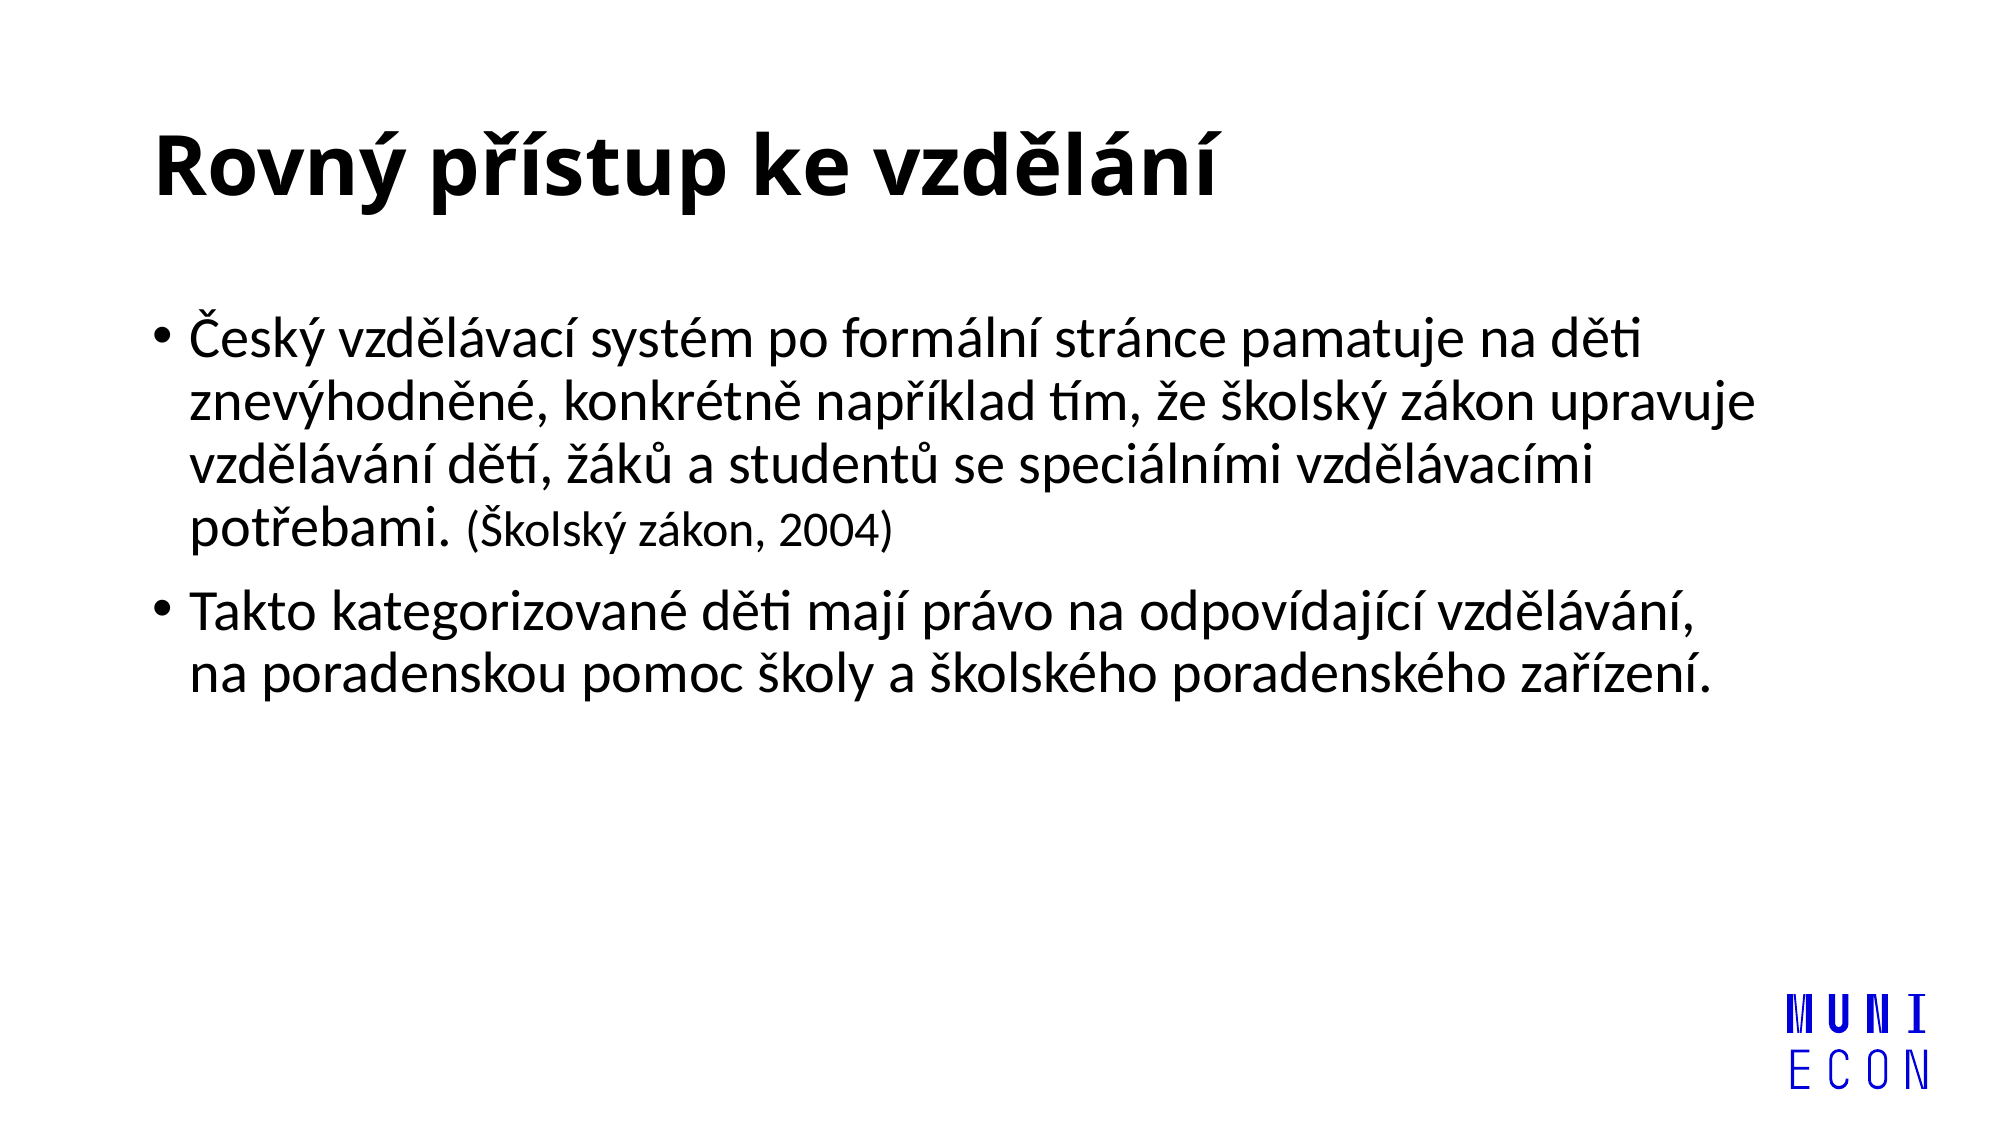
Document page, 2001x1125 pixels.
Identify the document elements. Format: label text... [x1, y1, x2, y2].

list Český vzdělávací systém po formální stránce pamatuje na děti znevýhodněné, konkrétně například tím, že školský zákon upravuje vzdělávání dětí, žáků a studentů se speciálními vzdělávacími potřebami. (Školský zákon, 2004) Takto kategorizované děti mají právo na odpovídající vzdělávání, na poradenskou pomoc školy a školského poradenského zařízení. [137, 299, 1863, 1014]
title Rovný přístup ke vzdělání [137, 59, 1863, 278]
